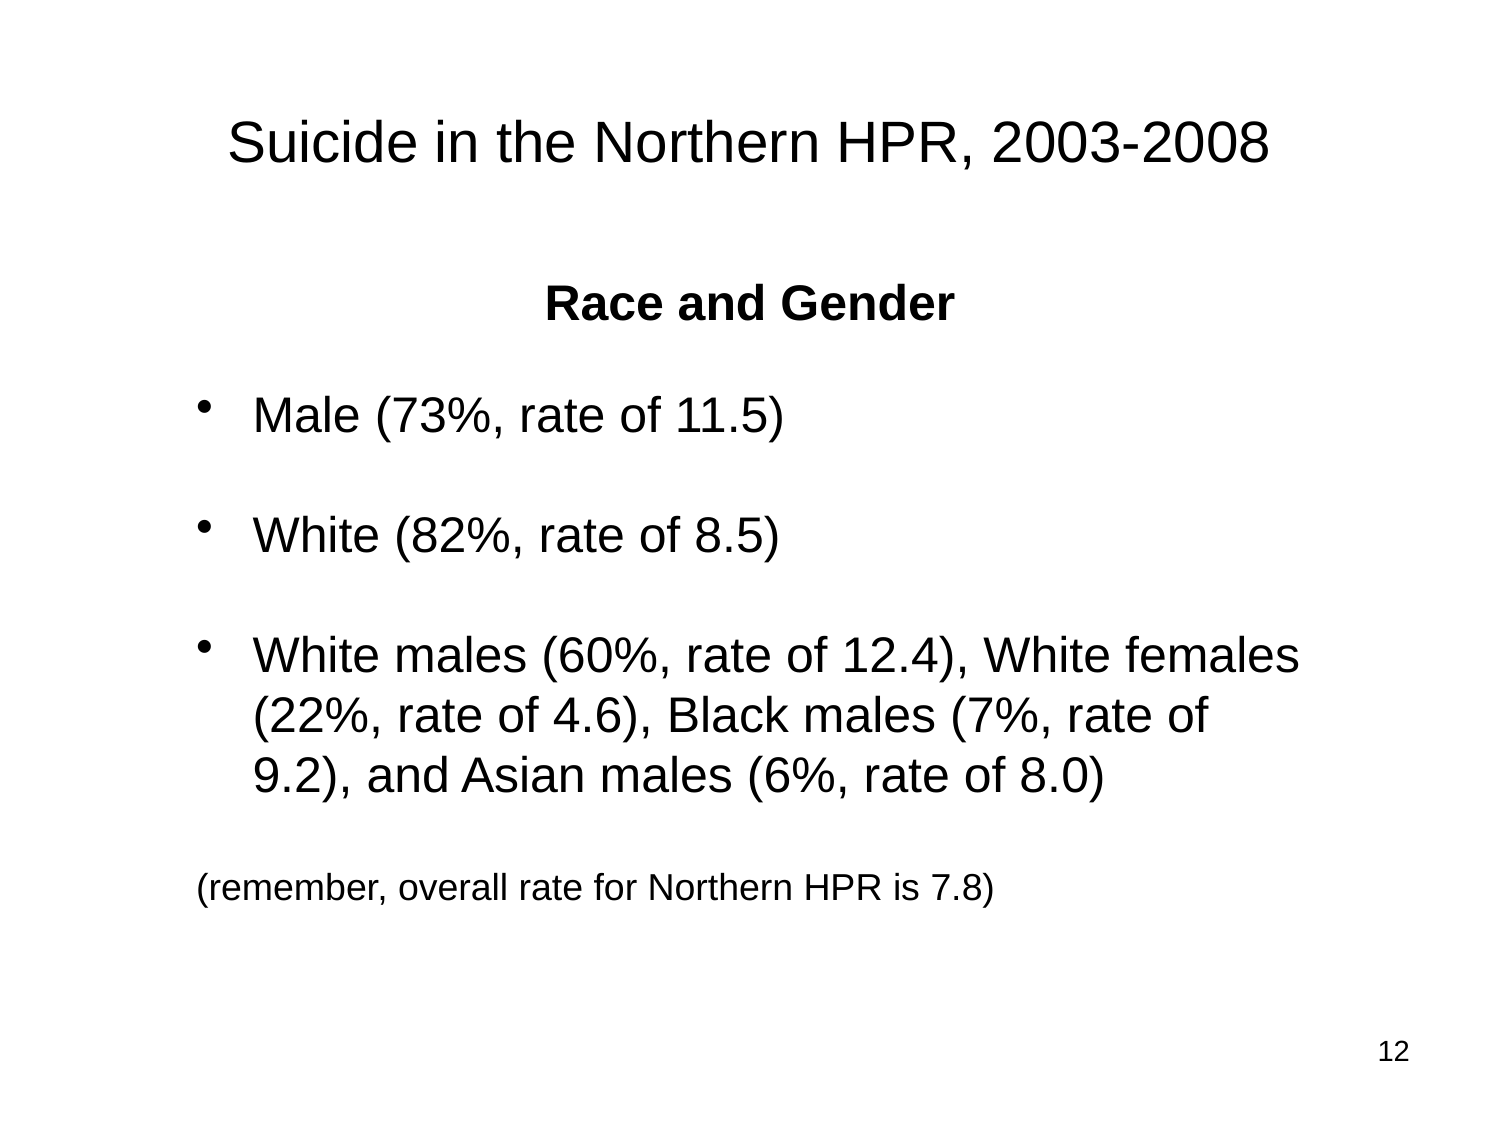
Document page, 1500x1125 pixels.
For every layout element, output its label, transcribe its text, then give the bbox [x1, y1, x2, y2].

slide_number 12 [1074, 1024, 1426, 1103]
list Race and Gender Male (73%, rate of 11.5) White (82%, rate of 8.5) White males (60%, rate of 12.4), White females (22%, rate of 4.6), Black males (7%, rate of 9.2), and Asian males (6%, rate of 8.0) (remember, overall rate for Northern HPR is 7.8) [180, 262, 1319, 926]
title Suicide in the Northern HPR, 2003-2008 [74, 44, 1426, 233]
